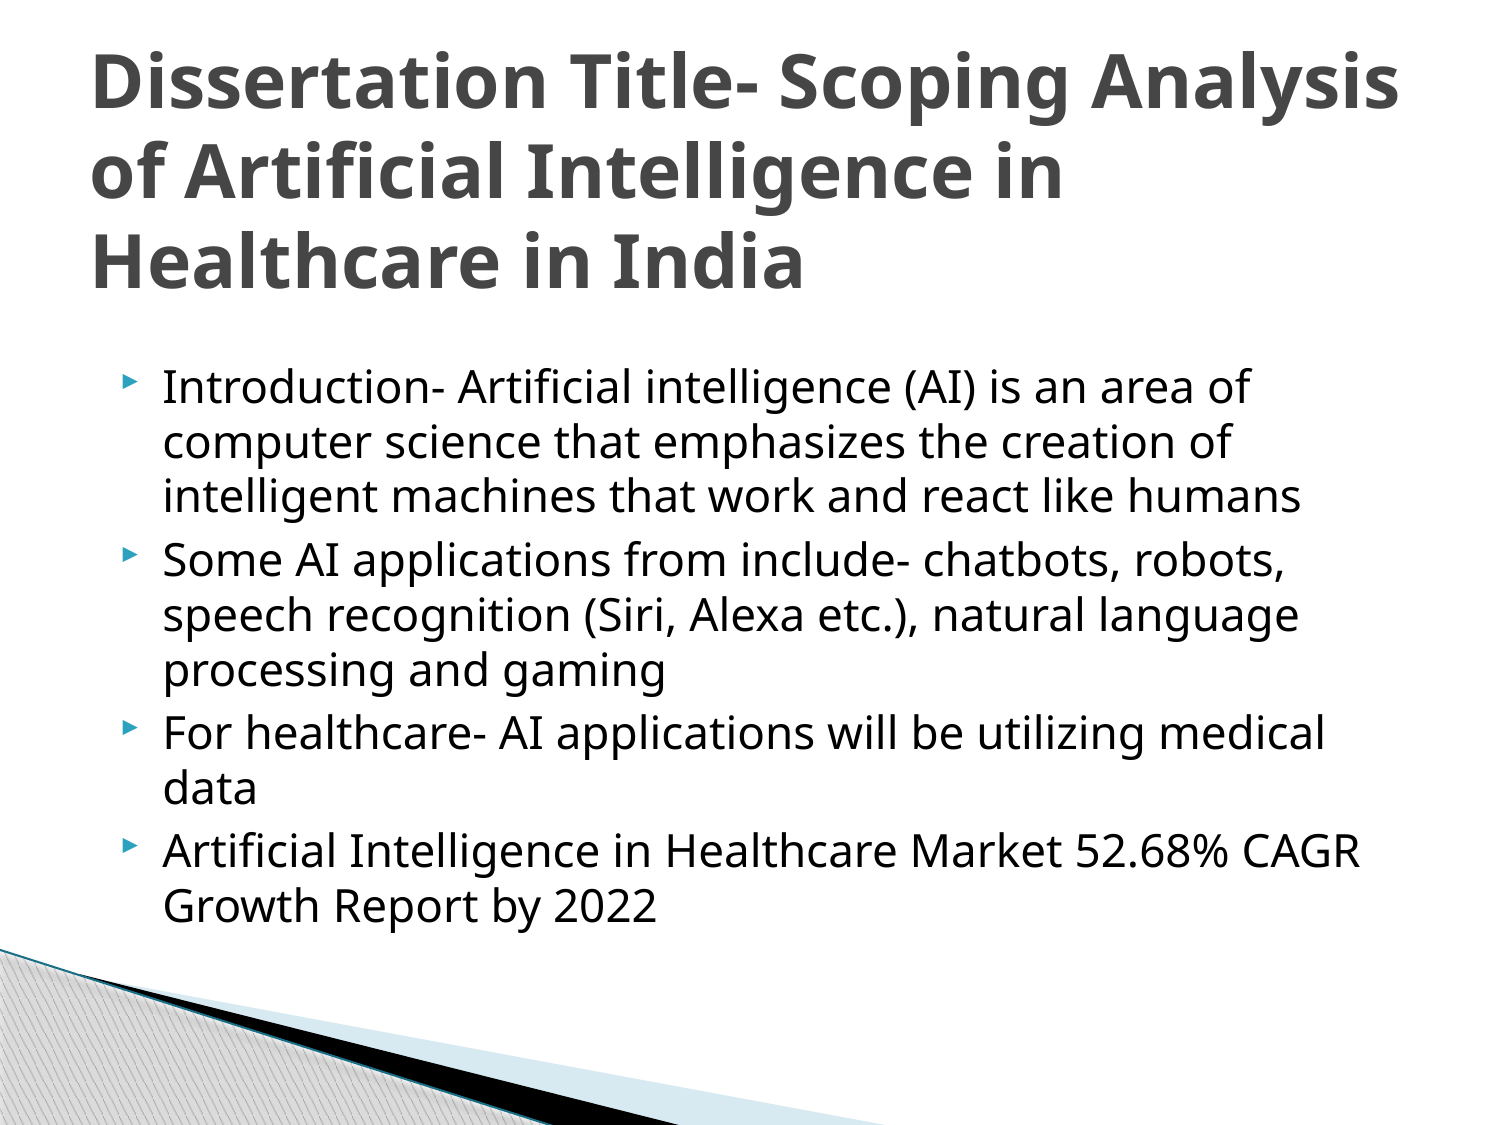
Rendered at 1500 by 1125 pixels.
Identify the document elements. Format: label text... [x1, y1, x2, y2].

list Introduction- Artificial intelligence (AI) is an area of computer science that emphasizes the creation of intelligent machines that work and react like humans Some AI applications from include- chatbots, robots, speech recognition (Siri, Alexa etc.), natural language processing and gaming For healthcare- AI applications will be utilizing medical data Artificial Intelligence in Healthcare Market 52.68% CAGR Growth Report by 2022 [87, 350, 1438, 1093]
title Dissertation Title- Scoping Analysis of Artificial Intelligence in Healthcare in India [75, 75, 1425, 263]
